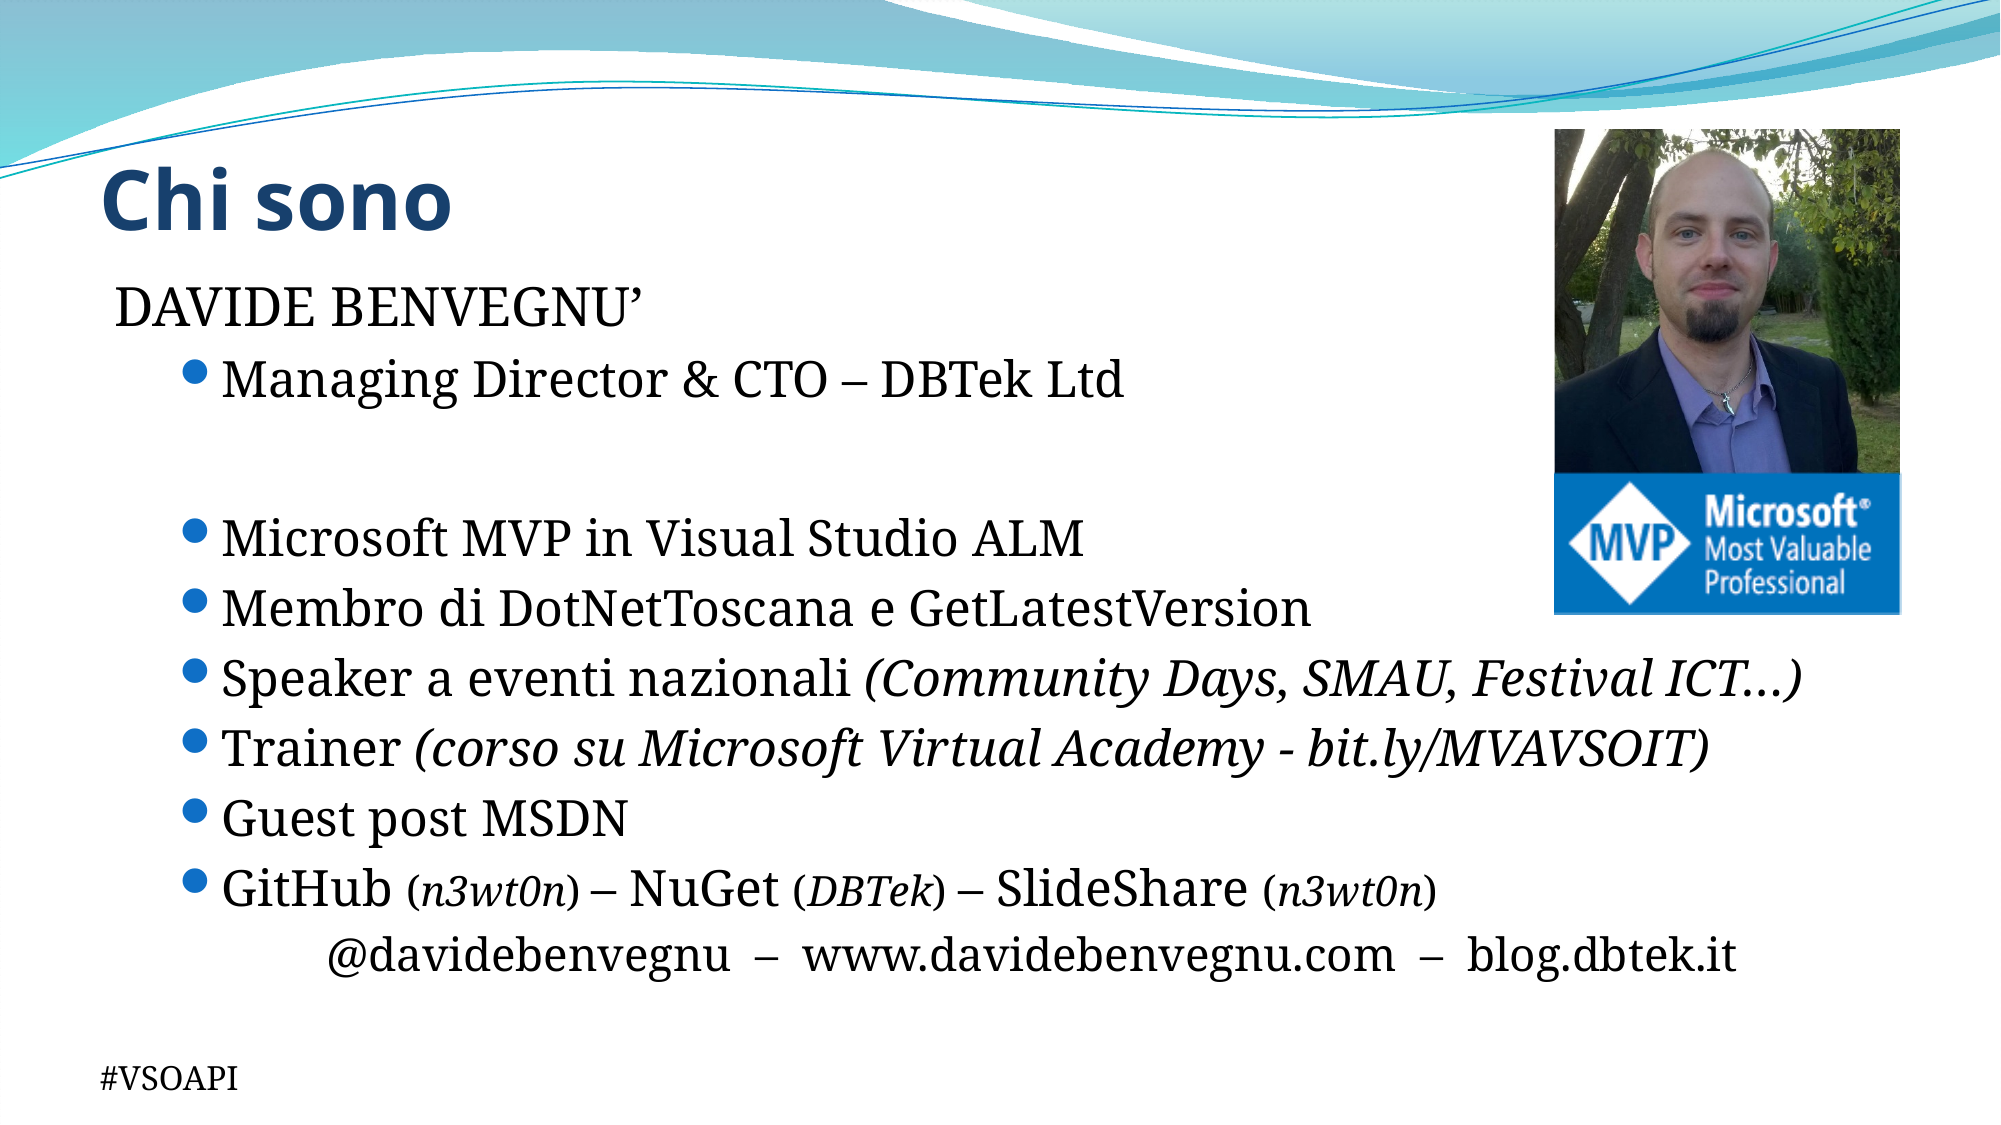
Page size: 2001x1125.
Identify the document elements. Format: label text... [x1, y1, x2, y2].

list DAVIDE BENVEGNU’ Managing Director & CTO – DBTek Ltd Microsoft MVP in Visual Studio ALM Membro di DotNetToscana e GetLatestVersion Speaker a eventi nazionali (Community Days, SMAU, Festival ICT…) Trainer (corso su Microsoft Virtual Academy - bit.ly/MVAVSOIT) Guest post MSDN GitHub (n3wt0n) – NuGet (DBTek) – SlideShare (n3wt0n) @davidebenvegnu – www.davidebenvegnu.com – blog.dbtek.it [99, 264, 1900, 1038]
title Chi sono [99, 59, 1900, 247]
picture [1554, 129, 1902, 615]
footer #VSOAPI [99, 1042, 1317, 1103]
